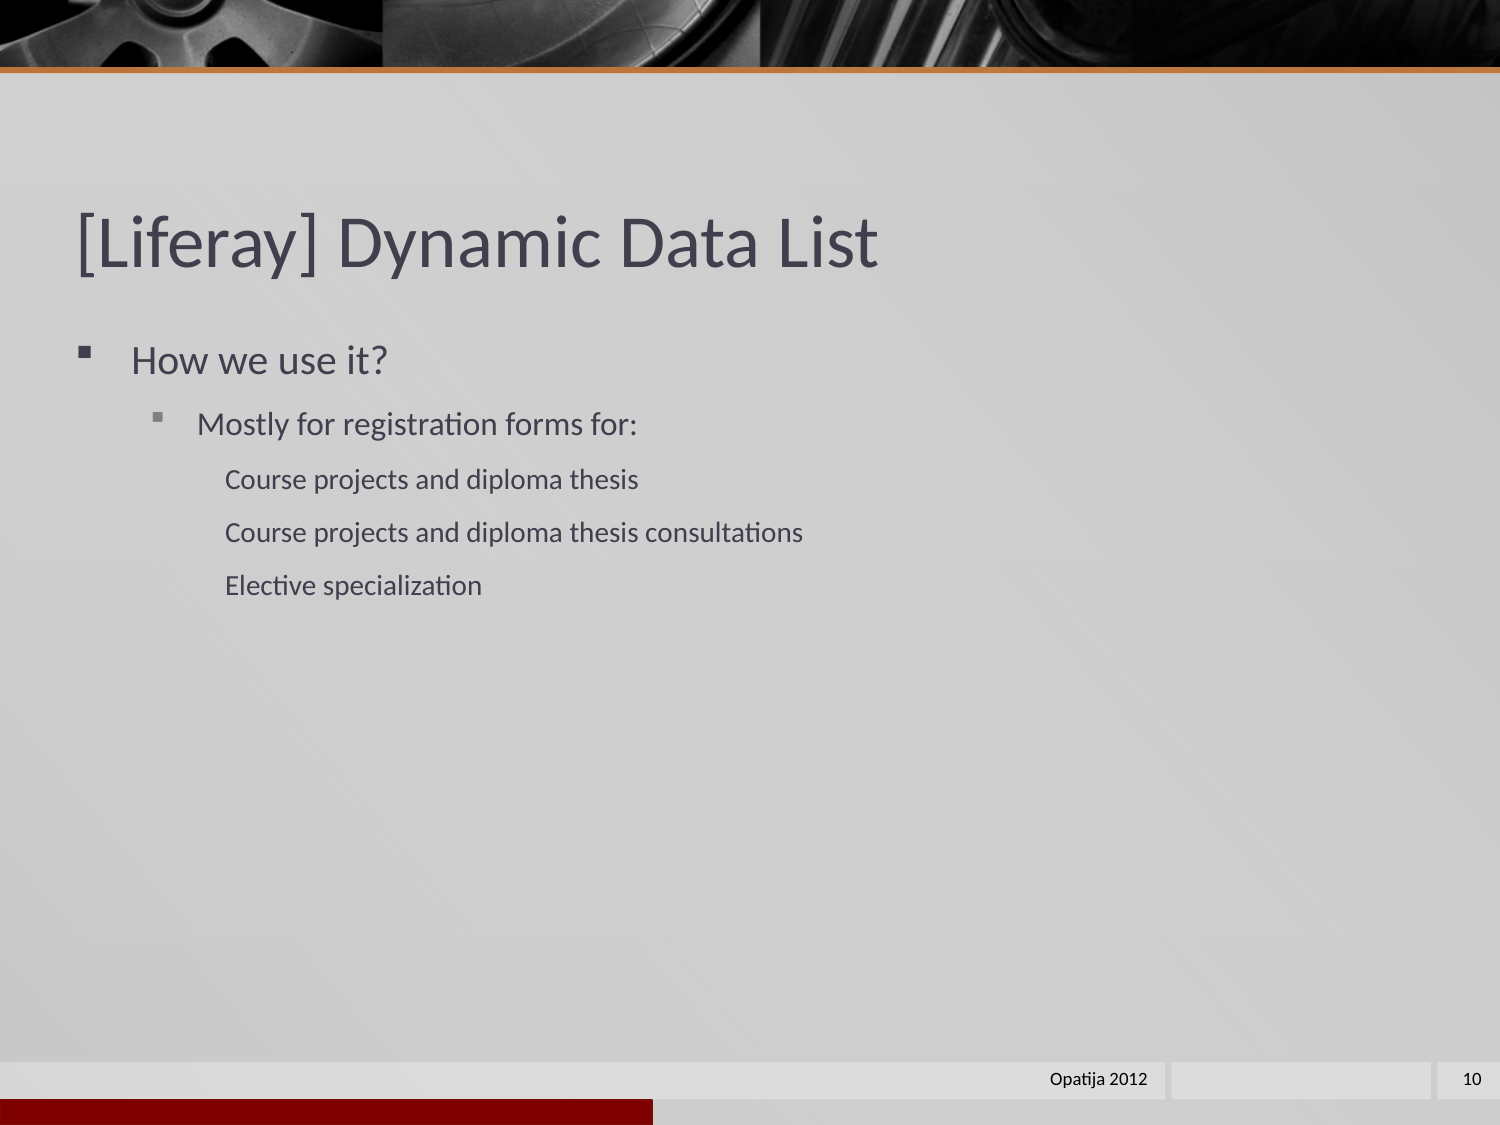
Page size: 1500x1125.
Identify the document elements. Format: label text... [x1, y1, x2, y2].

slide_number 10 [1434, 1058, 1497, 1097]
title [Liferay] Dynamic Data List [75, 162, 1425, 313]
picture [0, 0, 1500, 67]
list How we use it? Mostly for registration forms for: Course projects and diploma thesis Course projects and diploma thesis consultations Elective specialization [75, 324, 1425, 1005]
text_box [0, 1099, 653, 1125]
footer Opatija 2012 [75, 1058, 1163, 1097]
